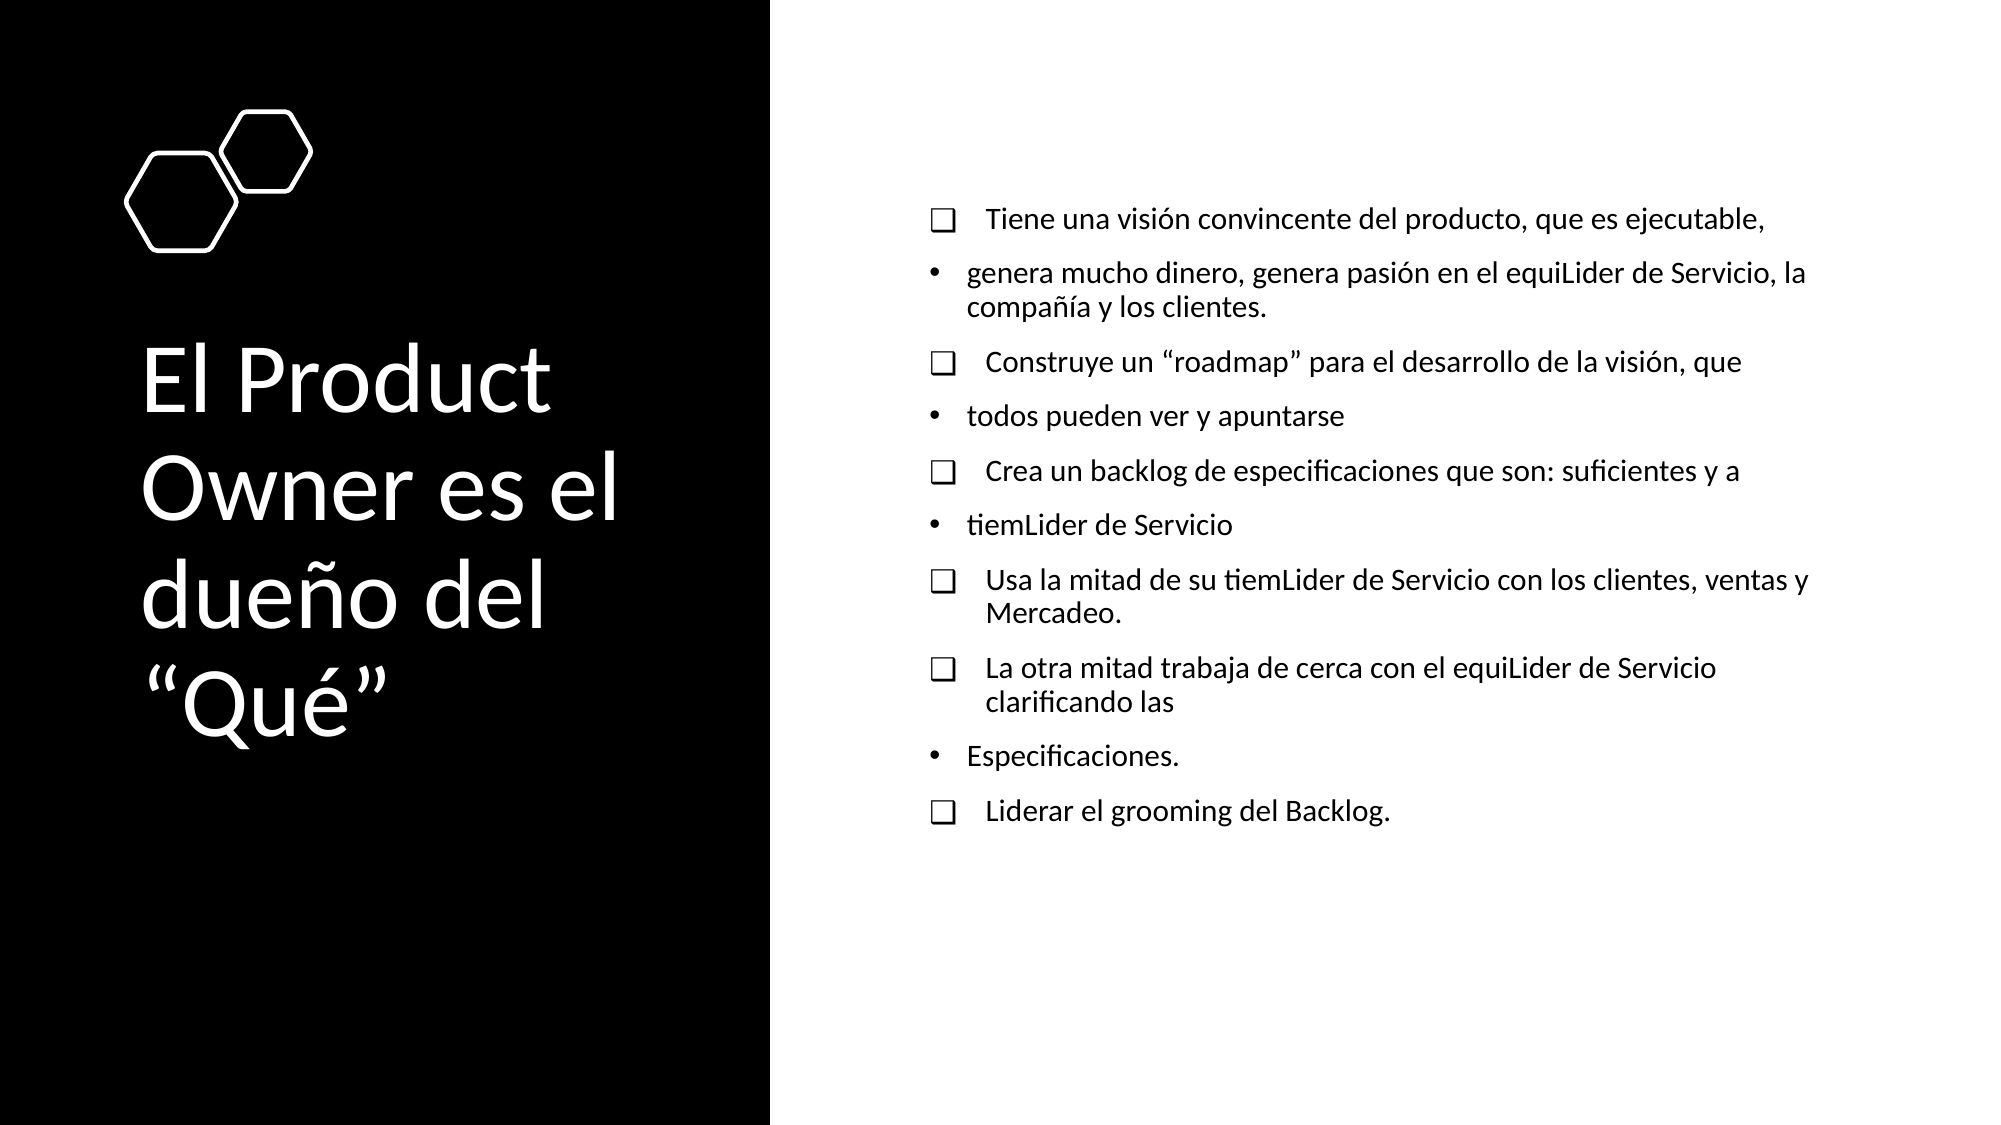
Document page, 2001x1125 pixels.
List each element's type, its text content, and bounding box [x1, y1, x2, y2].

text_box [0, 0, 770, 1125]
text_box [125, 111, 312, 251]
text_box [770, 0, 2000, 1125]
title El Product Owner es el dueño del “Qué” [125, 191, 714, 894]
list Tiene una visión convincente del producto, que es ejecutable, genera mucho dinero, genera pasión en el equiLider de Servicio, la compañía y los clientes. Construye un “roadmap” para el desarrollo de la visión, que todos pueden ver y apuntarse Crea un backlog de especificaciones que son: suficientes y a tiemLider de Servicio Usa la mitad de su tiemLider de Servicio con los clientes, ventas y Mercadeo. La otra mitad trabaja de cerca con el equiLider de Servicio clarificando las Especificaciones. Liderar el grooming del Backlog. [914, 191, 1853, 894]
